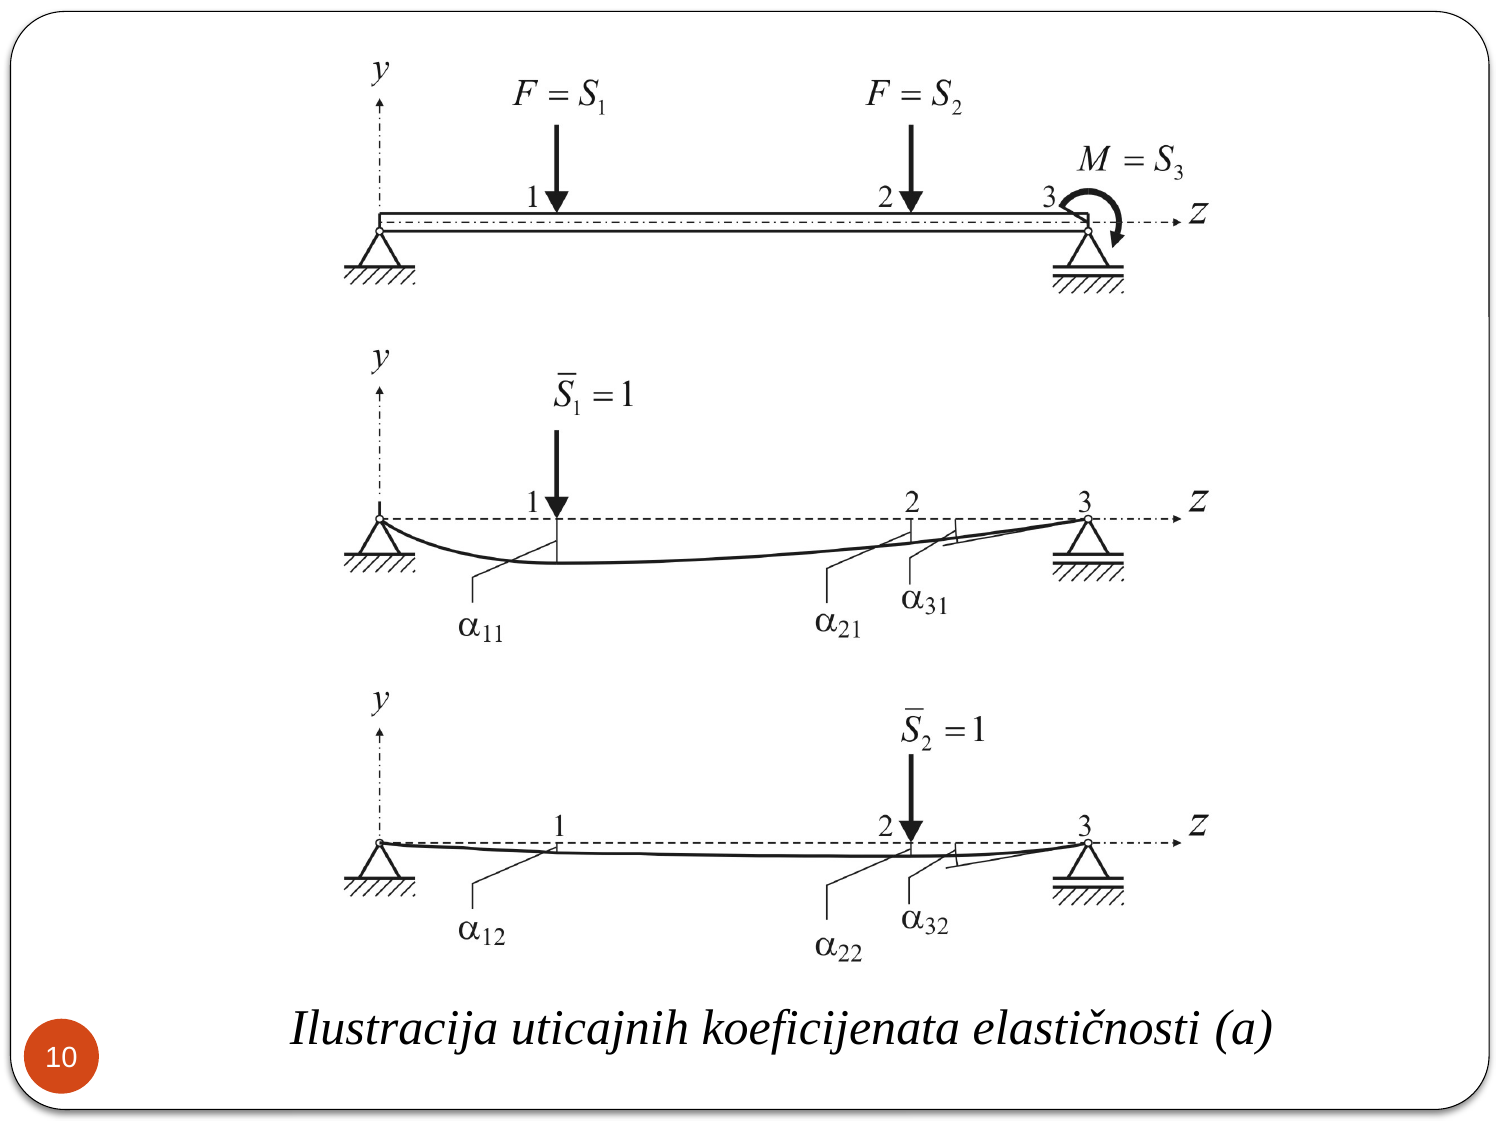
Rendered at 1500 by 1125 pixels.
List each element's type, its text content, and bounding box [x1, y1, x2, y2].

text_box Ilustracija uticajnih koeficijenata elastičnosti (a) [275, 986, 1300, 1122]
slide_number 10 [23, 1018, 99, 1094]
picture [324, 37, 1230, 988]
